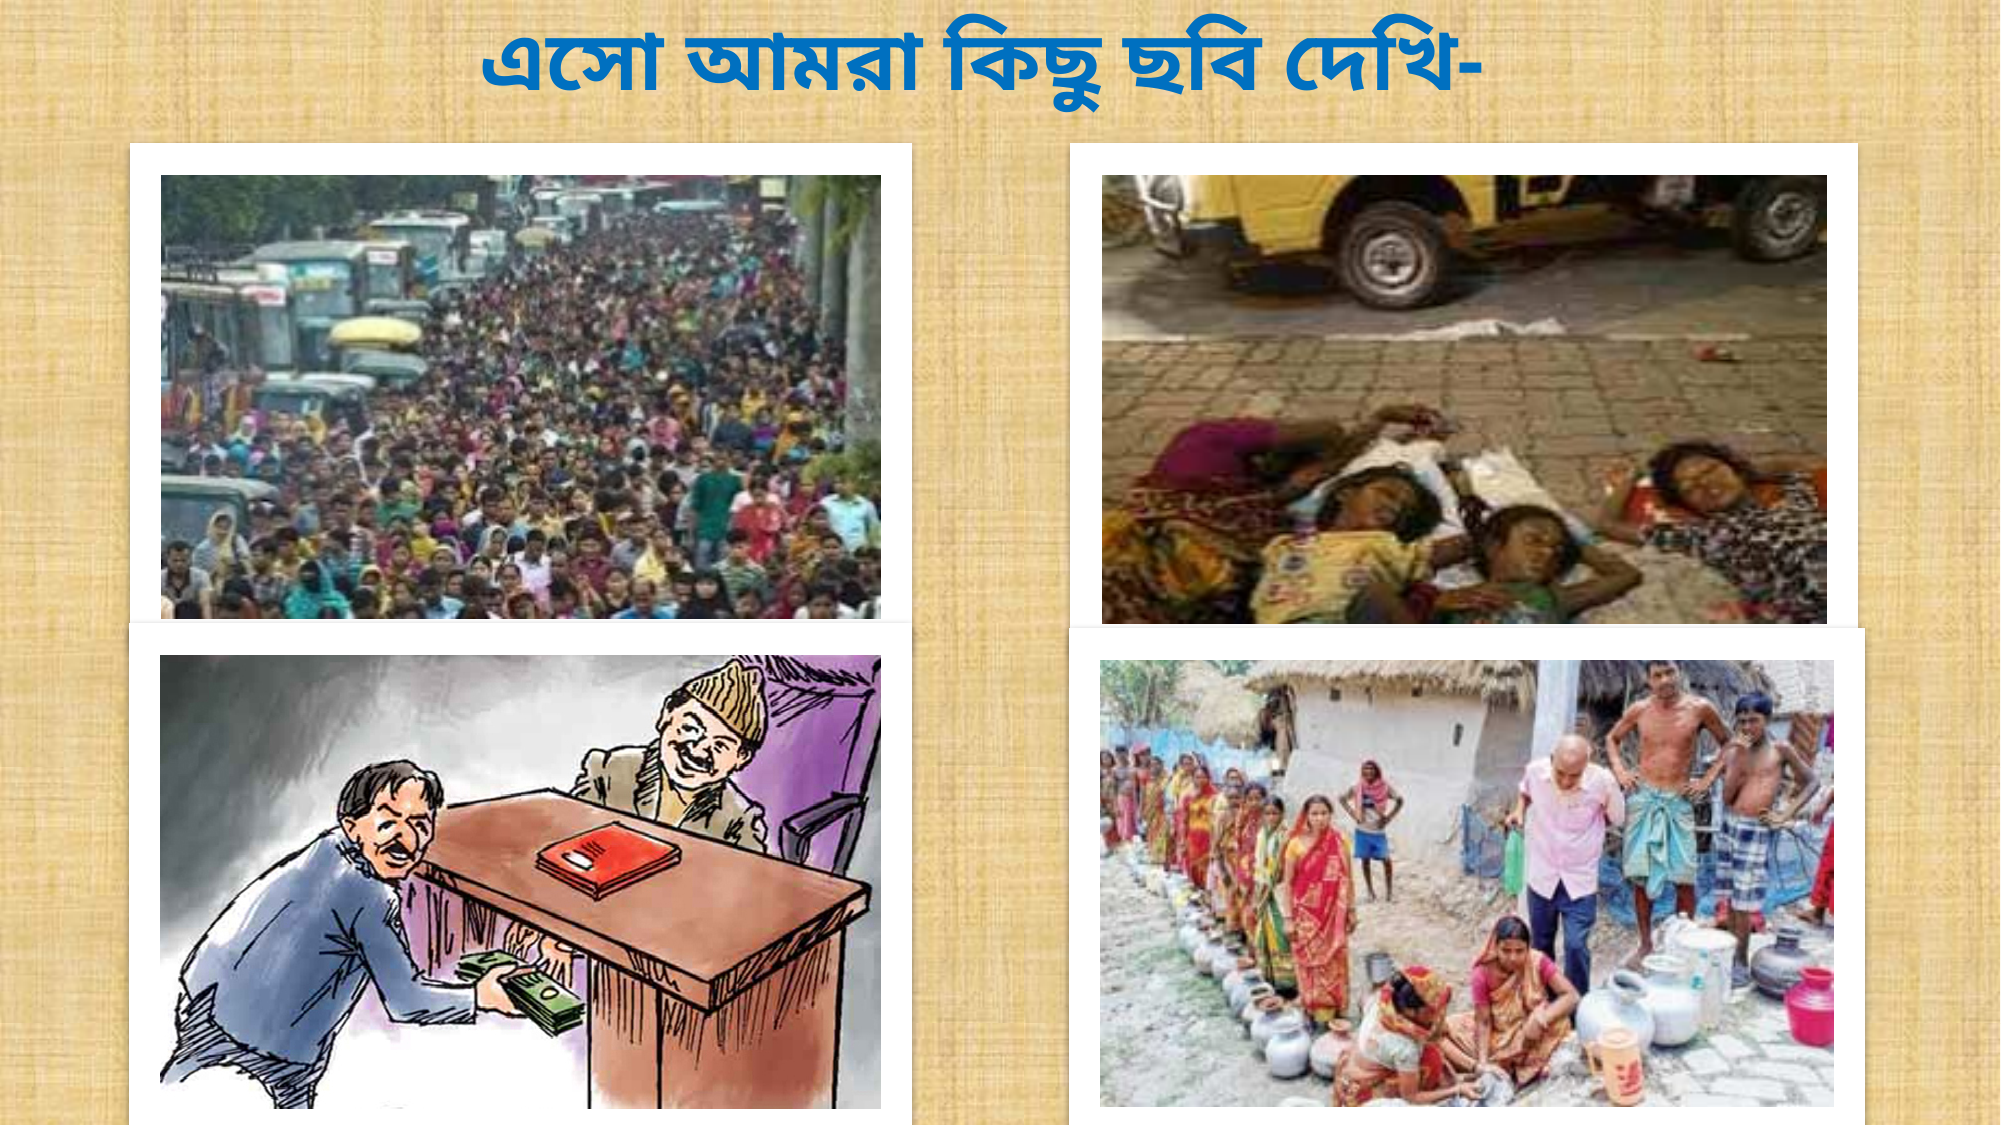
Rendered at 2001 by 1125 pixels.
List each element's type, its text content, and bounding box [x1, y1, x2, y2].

picture [159, 654, 882, 1109]
picture [161, 174, 882, 620]
picture [1101, 174, 1827, 625]
picture [1099, 659, 1834, 1108]
picture [0, 0, 2001, 1125]
text_box এসো আমরা কিছু ছবি দেখি- [465, 0, 1636, 115]
